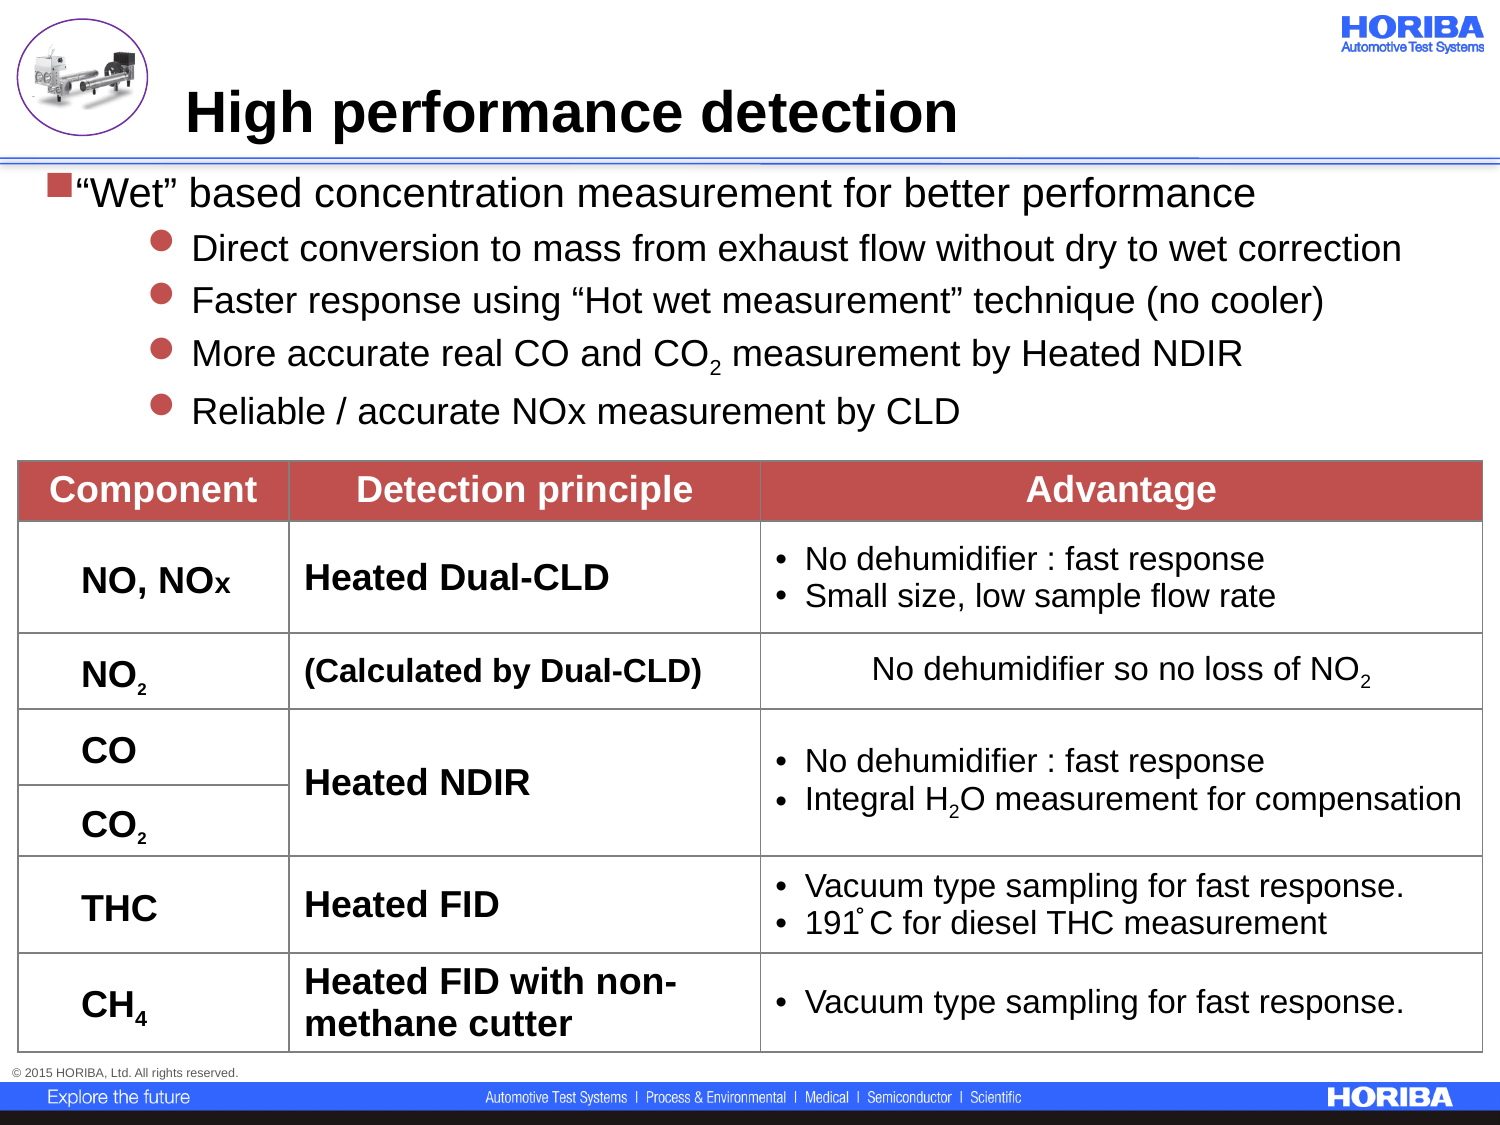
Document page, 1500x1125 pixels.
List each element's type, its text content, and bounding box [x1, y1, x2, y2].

table_cell Heated FID [290, 857, 760, 952]
table_cell NO, NOx [19, 522, 288, 632]
table_cell No dehumidifier so no loss of NO2 [761, 634, 1482, 708]
table_cell Vacuum type sampling for fast response. 191̊ C for diesel THC measurement [761, 857, 1482, 952]
picture [0, 1082, 1500, 1125]
table_cell Heated FID with non-methane cutter [290, 954, 760, 1051]
text_box High performance detection [171, 31, 1500, 173]
table_cell CO2 [19, 786, 288, 855]
table_header Component [19, 462, 288, 520]
table_header Advantage [761, 462, 1482, 520]
text_box [17, 19, 148, 136]
table_cell NO2 [19, 634, 288, 708]
table_cell No dehumidifier : fast response Integral H2O measurement for compensation [761, 710, 1482, 855]
table_header Detection principle [290, 462, 760, 520]
table_cell CO [19, 710, 288, 784]
text_box “Wet” based concentration measurement for better performance Direct conversion to mass from exhaust flow without dry to wet correction Faster response using “Hot wet measurement” technique (no cooler) More accurate real CO and CO2 measurement by Heated NDIR Reliable / accurate NOx measurement by CLD [29, 158, 1500, 374]
table_cell Vacuum type sampling for fast response. [761, 954, 1482, 1051]
table_cell No dehumidifier : fast response Small size, low sample flow rate [761, 522, 1482, 632]
table_cell Heated Dual-CLD [290, 522, 760, 632]
table_cell (Calculated by Dual-CLD) [290, 634, 760, 708]
table_cell Heated NDIR [290, 710, 760, 855]
table_cell THC [19, 857, 288, 952]
table_cell CH4 [19, 954, 288, 1051]
picture [1341, 15, 1484, 31]
